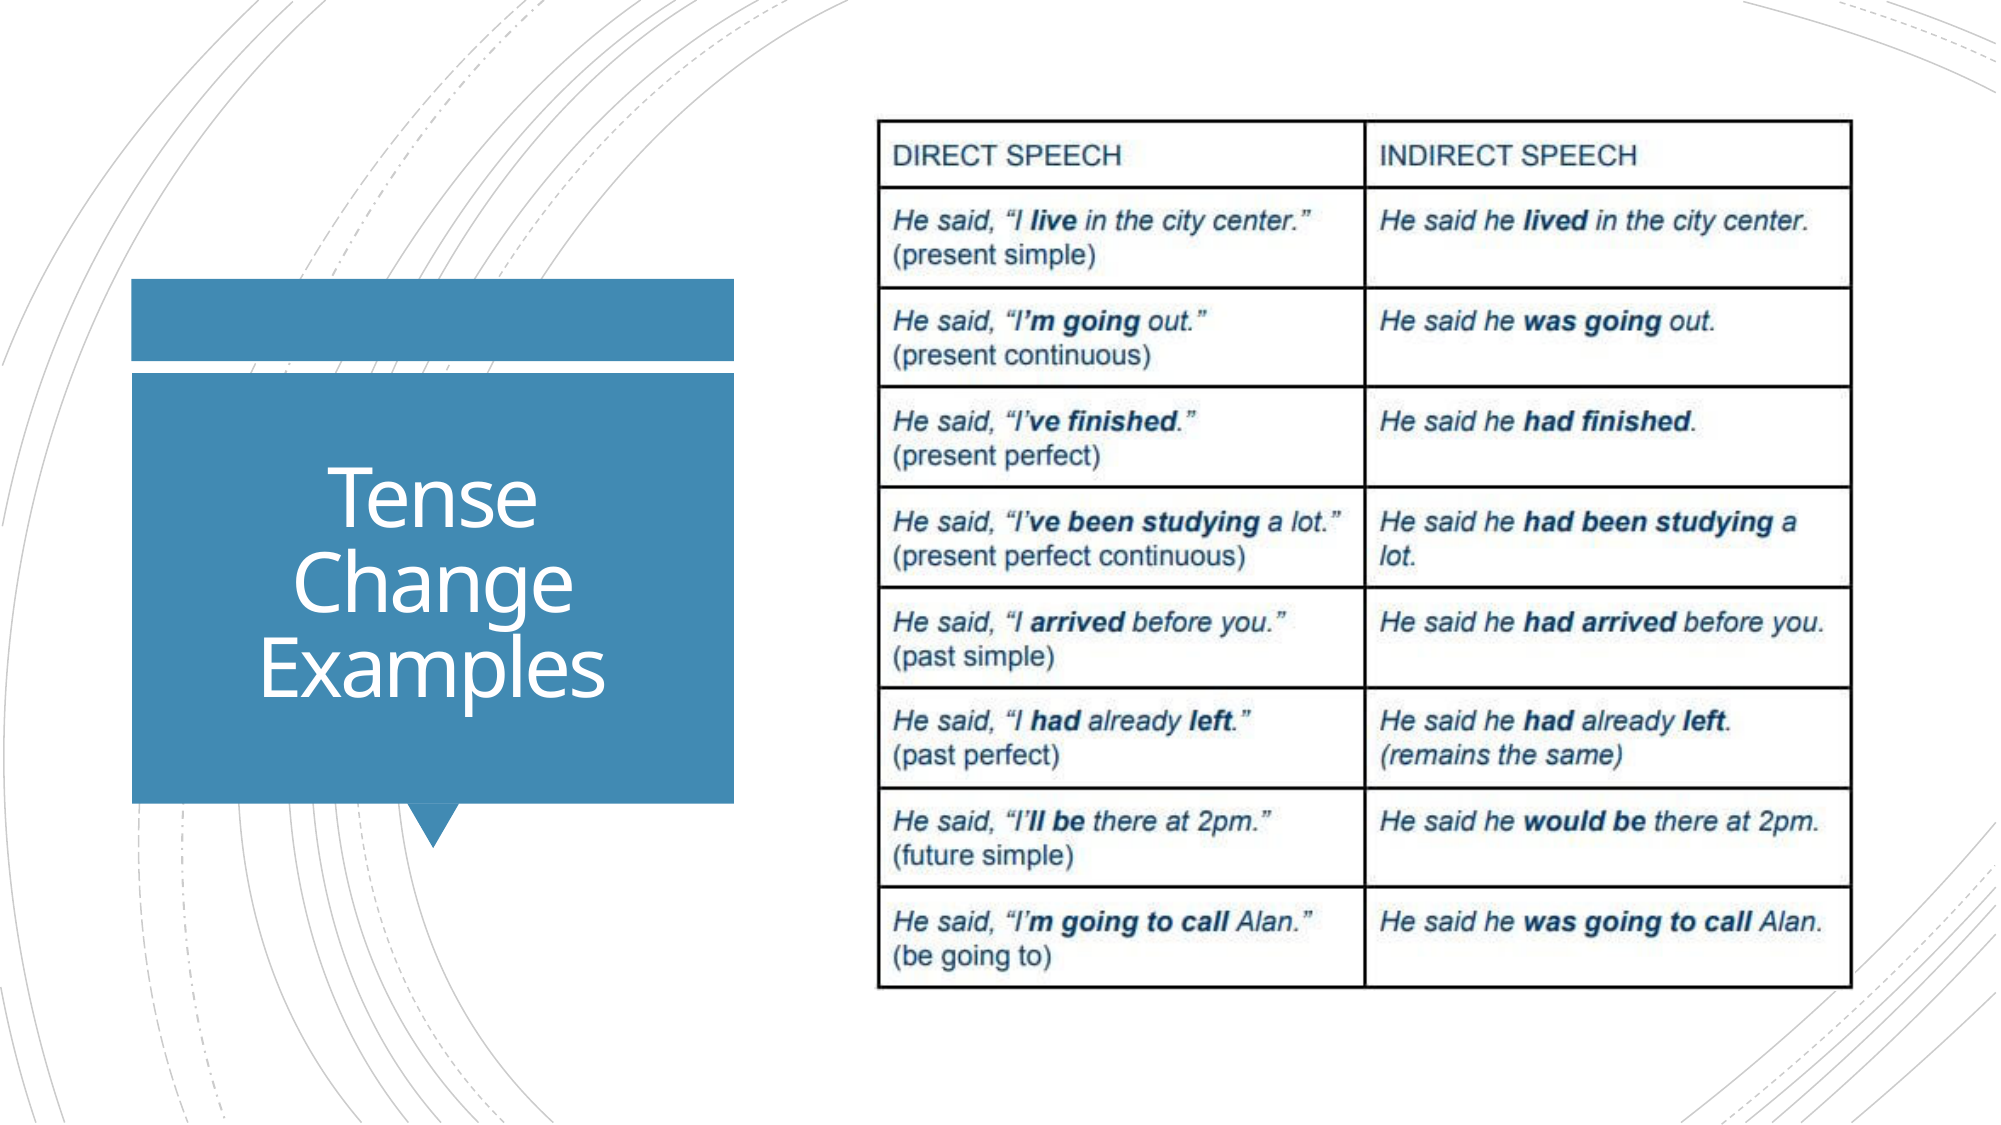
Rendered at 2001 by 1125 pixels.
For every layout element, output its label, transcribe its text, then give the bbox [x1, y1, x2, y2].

title Tense Change Examples [145, 385, 720, 789]
picture [874, 113, 1855, 991]
